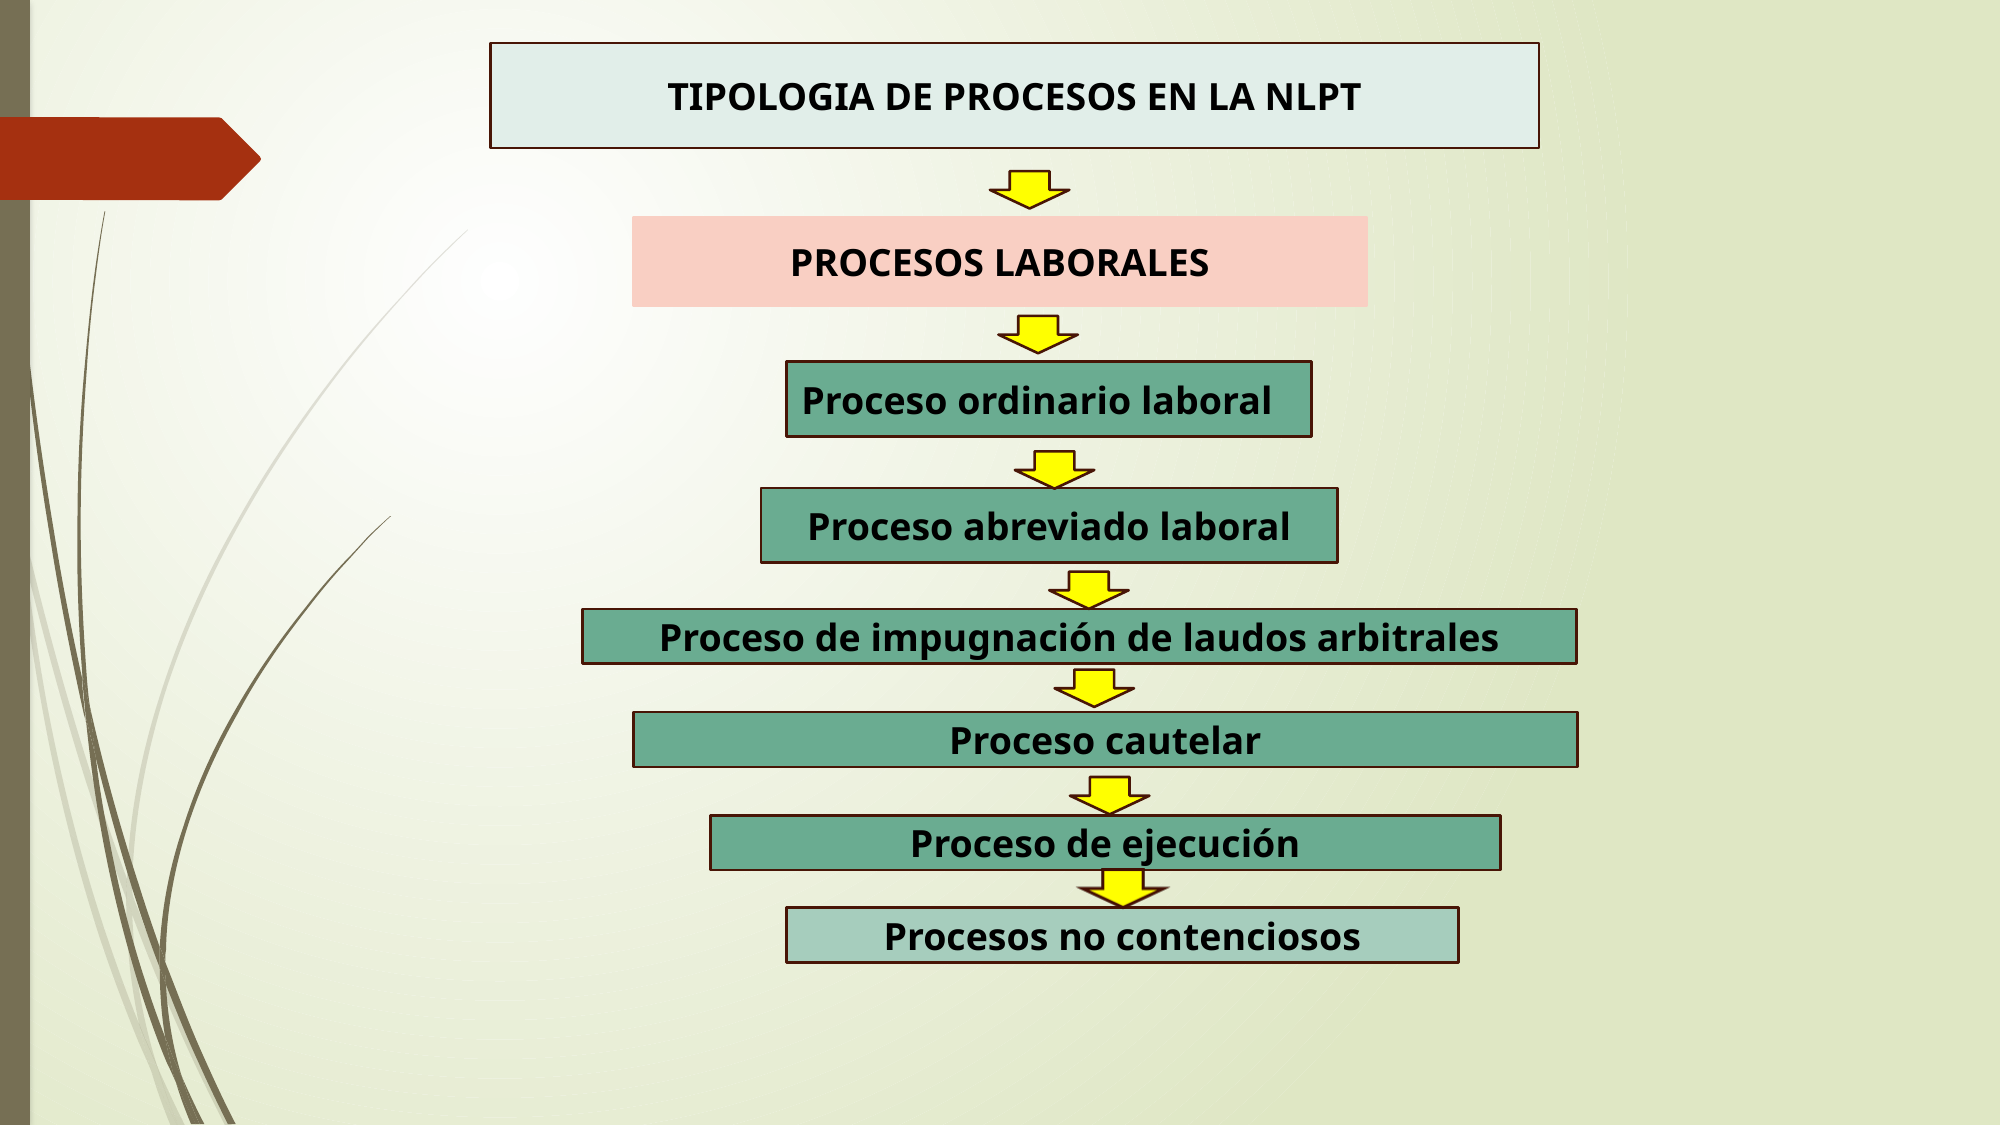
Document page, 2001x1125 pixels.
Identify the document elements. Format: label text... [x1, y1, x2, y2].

text_box [988, 169, 1071, 210]
text_box [997, 314, 1080, 355]
text_box PROCESOS LABORALES [632, 216, 1368, 307]
text_box [1013, 450, 1096, 490]
text_box [1047, 570, 1130, 611]
text_box Proceso de ejecución [709, 814, 1502, 871]
text_box Proceso ordinario laboral [785, 360, 1313, 438]
text_box Proceso abreviado laboral [760, 487, 1339, 564]
text_box [1068, 775, 1151, 816]
text_box Proceso de impugnación de laudos arbitrales [581, 608, 1578, 665]
text_box [1053, 668, 1136, 709]
picture [1074, 868, 1171, 910]
text_box Proceso cautelar [632, 711, 1579, 768]
text_box TIPOLOGIA DE PROCESOS EN LA NLPT [489, 42, 1540, 149]
text_box Procesos no contenciosos [785, 906, 1460, 964]
